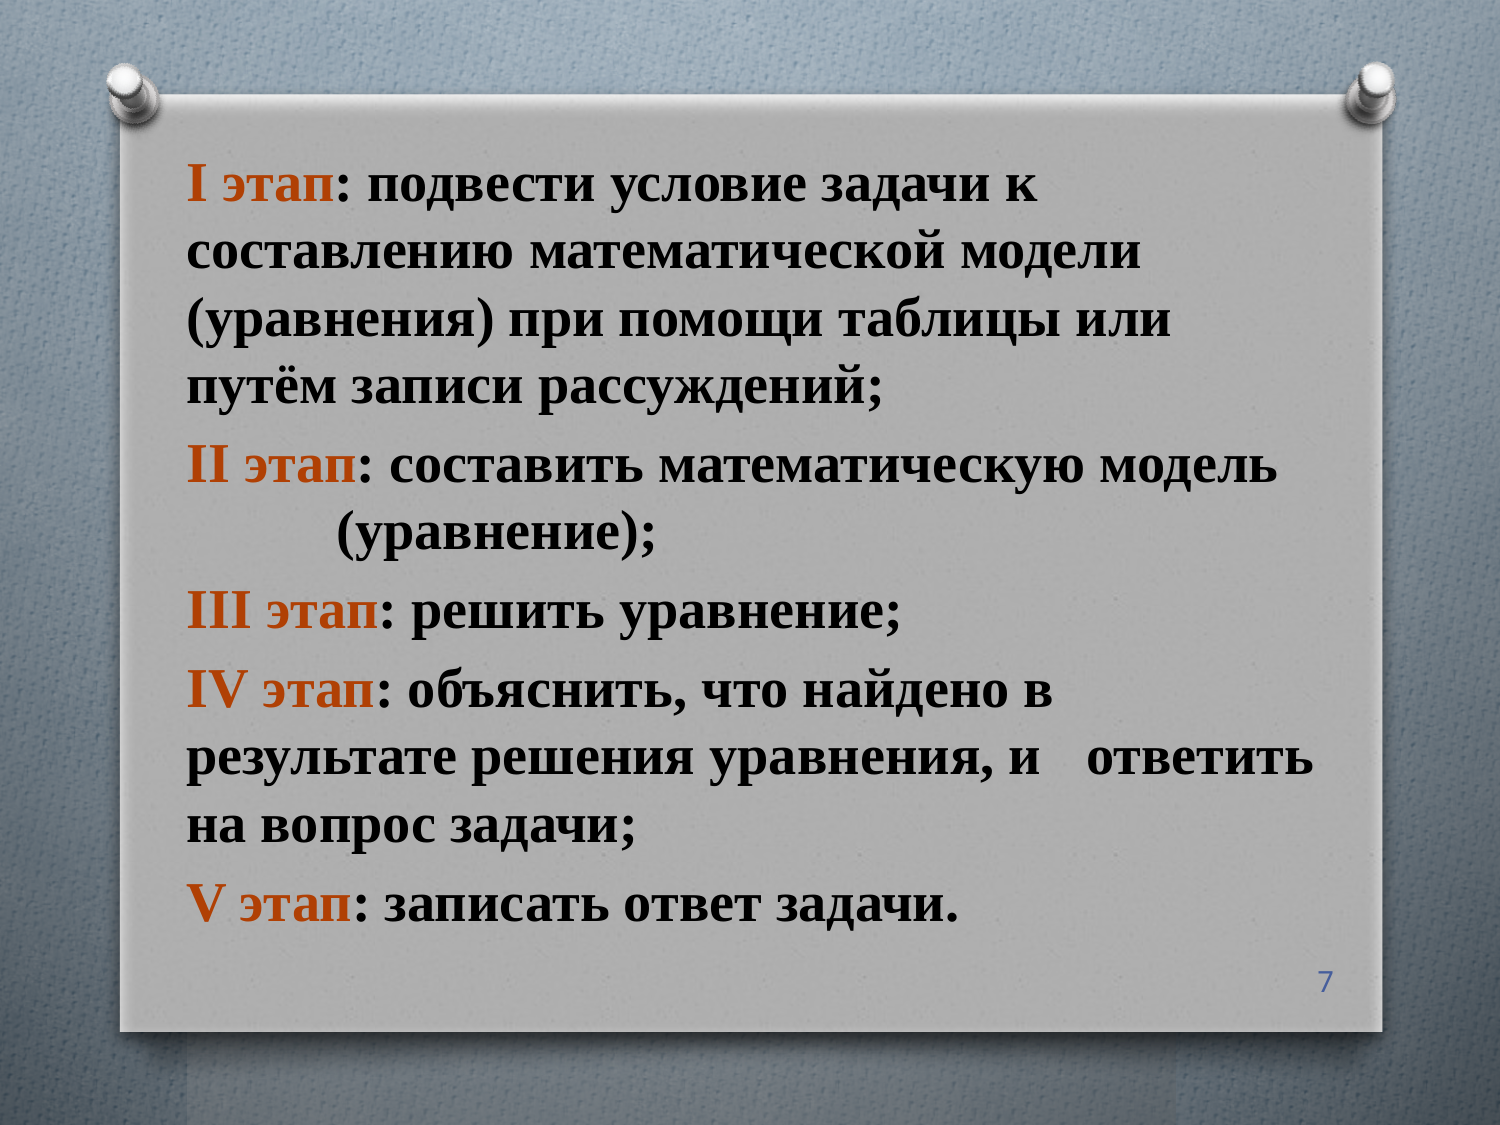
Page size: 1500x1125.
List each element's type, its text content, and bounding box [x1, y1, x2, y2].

picture [75, 29, 198, 153]
picture [1317, 35, 1439, 156]
slide_number 7 [1258, 952, 1350, 1013]
list I этап: подвести условие задачи к составлению математической модели (уравнения) при помощи таблицы или путём записи рассуждений; II этап: составить математическую модель (уравнение); III этап: решить уравнение; IV этап: объяснить, что найдено в результате решения уравнения, и ответить на вопрос задачи; V этап: записать ответ задачи. [171, 137, 1341, 1000]
